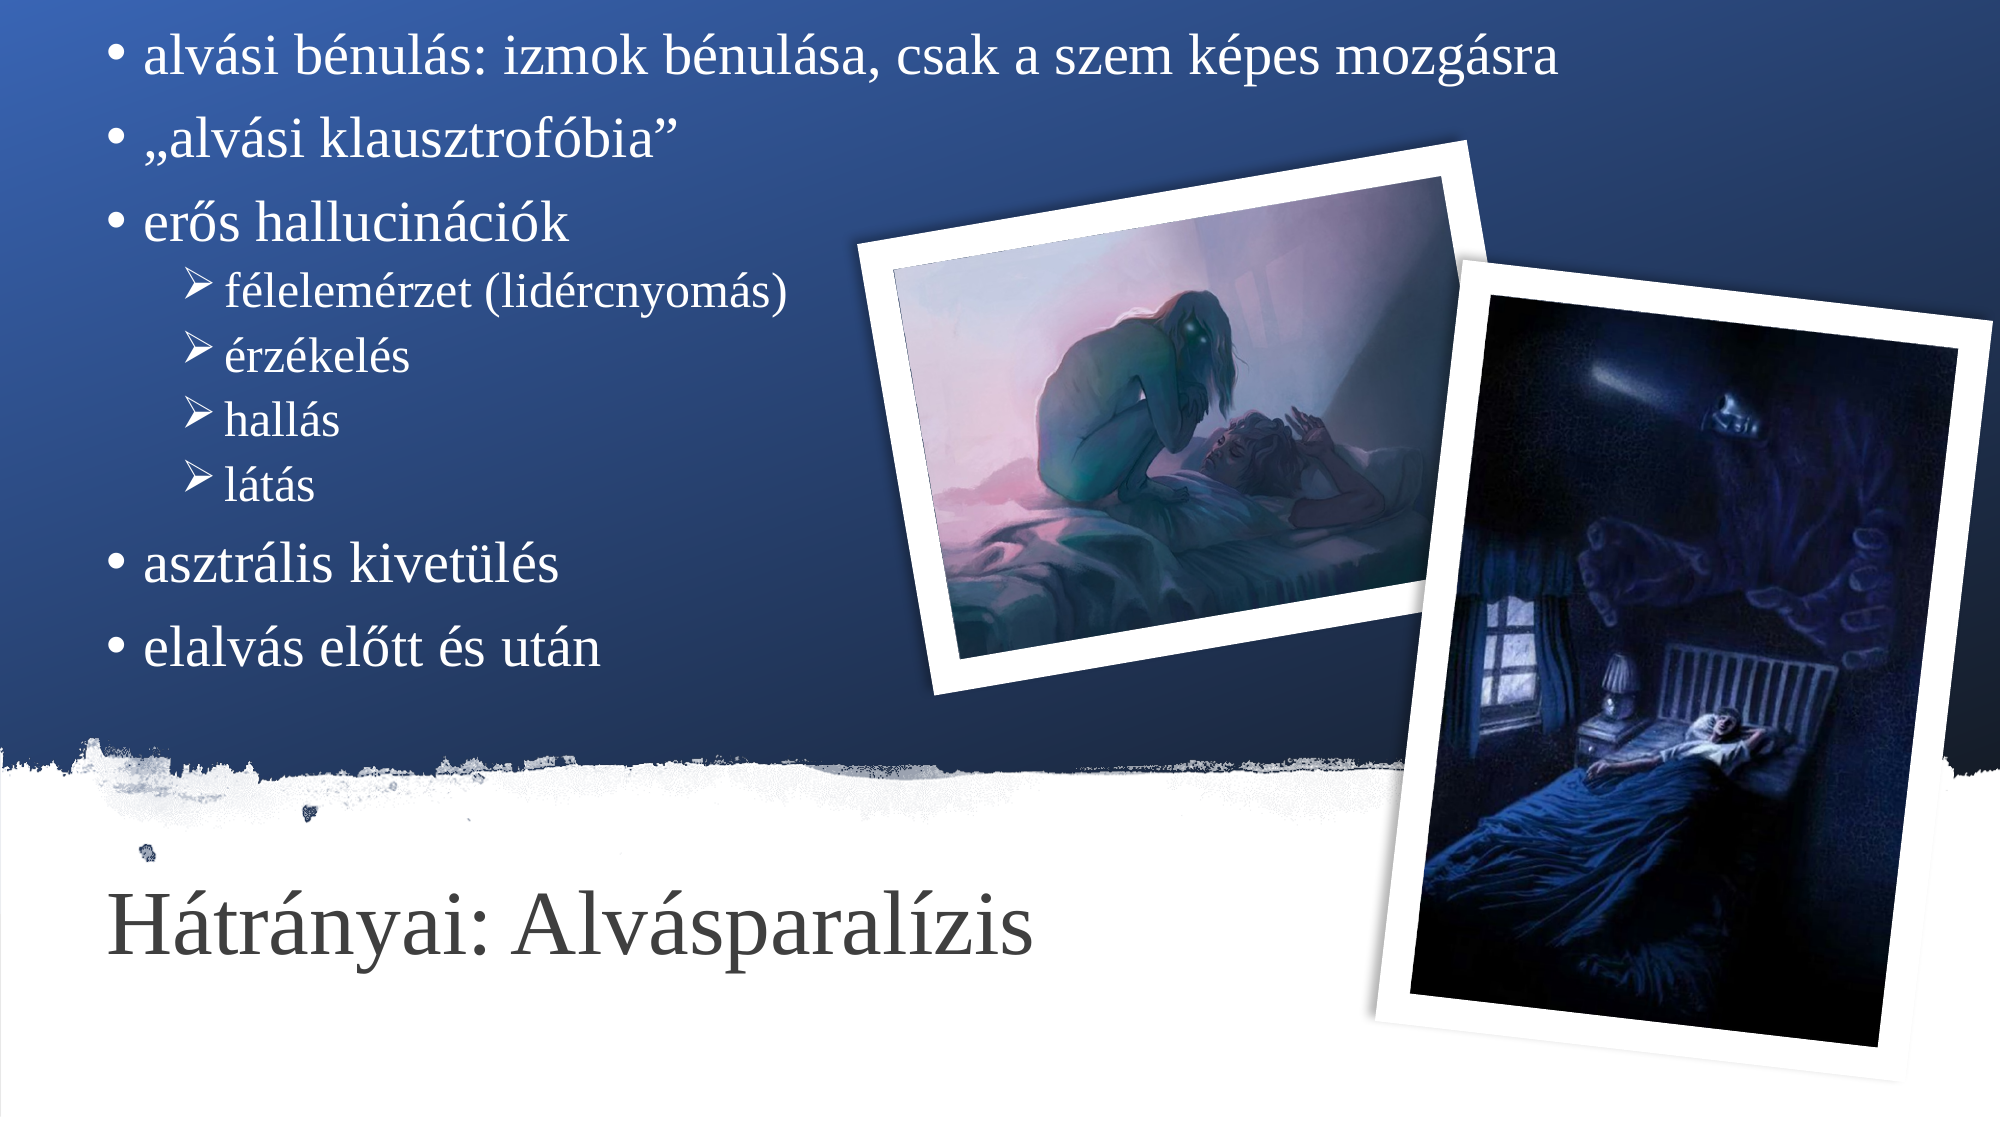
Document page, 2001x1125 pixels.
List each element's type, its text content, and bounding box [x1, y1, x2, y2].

list alvási bénulás: izmok bénulása, csak a szem képes mozgásra „alvási klausztrofóbia” erős hallucinációk félelemérzet (lidércnyomás) érzékelés hallás látás asztrális kivetülés elalvás előtt és után [91, 16, 1595, 624]
text_box [0, 0, 2000, 624]
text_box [0, 624, 2000, 1125]
picture [895, 177, 1958, 1023]
